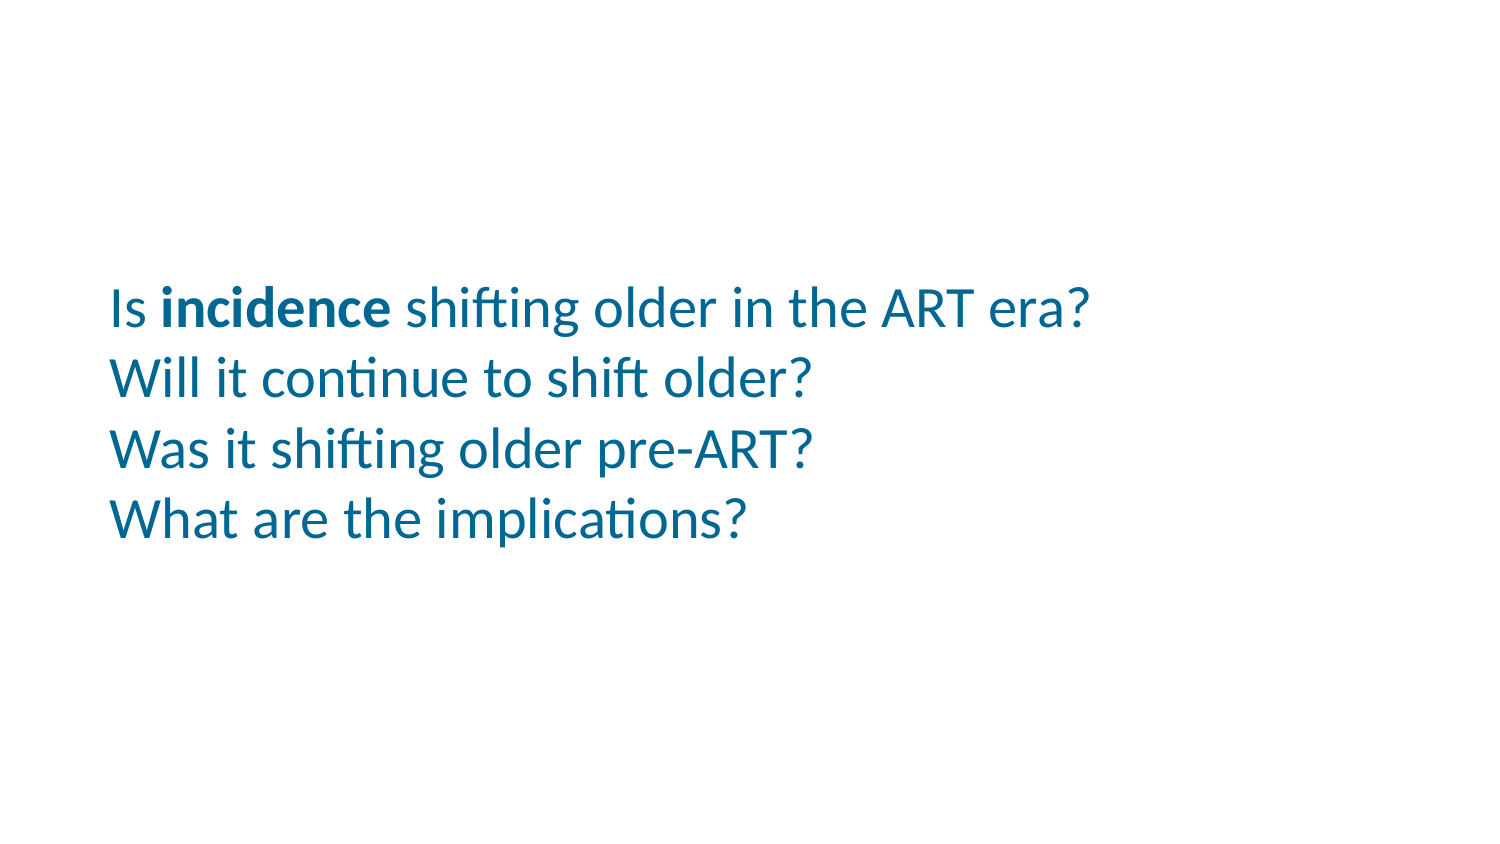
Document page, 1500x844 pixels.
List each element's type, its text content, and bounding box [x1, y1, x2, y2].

title Is incidence shifting older in the ART era? Will it continue to shift older? Was it shifting older pre-ART? What are the implications? [96, 262, 1450, 560]
